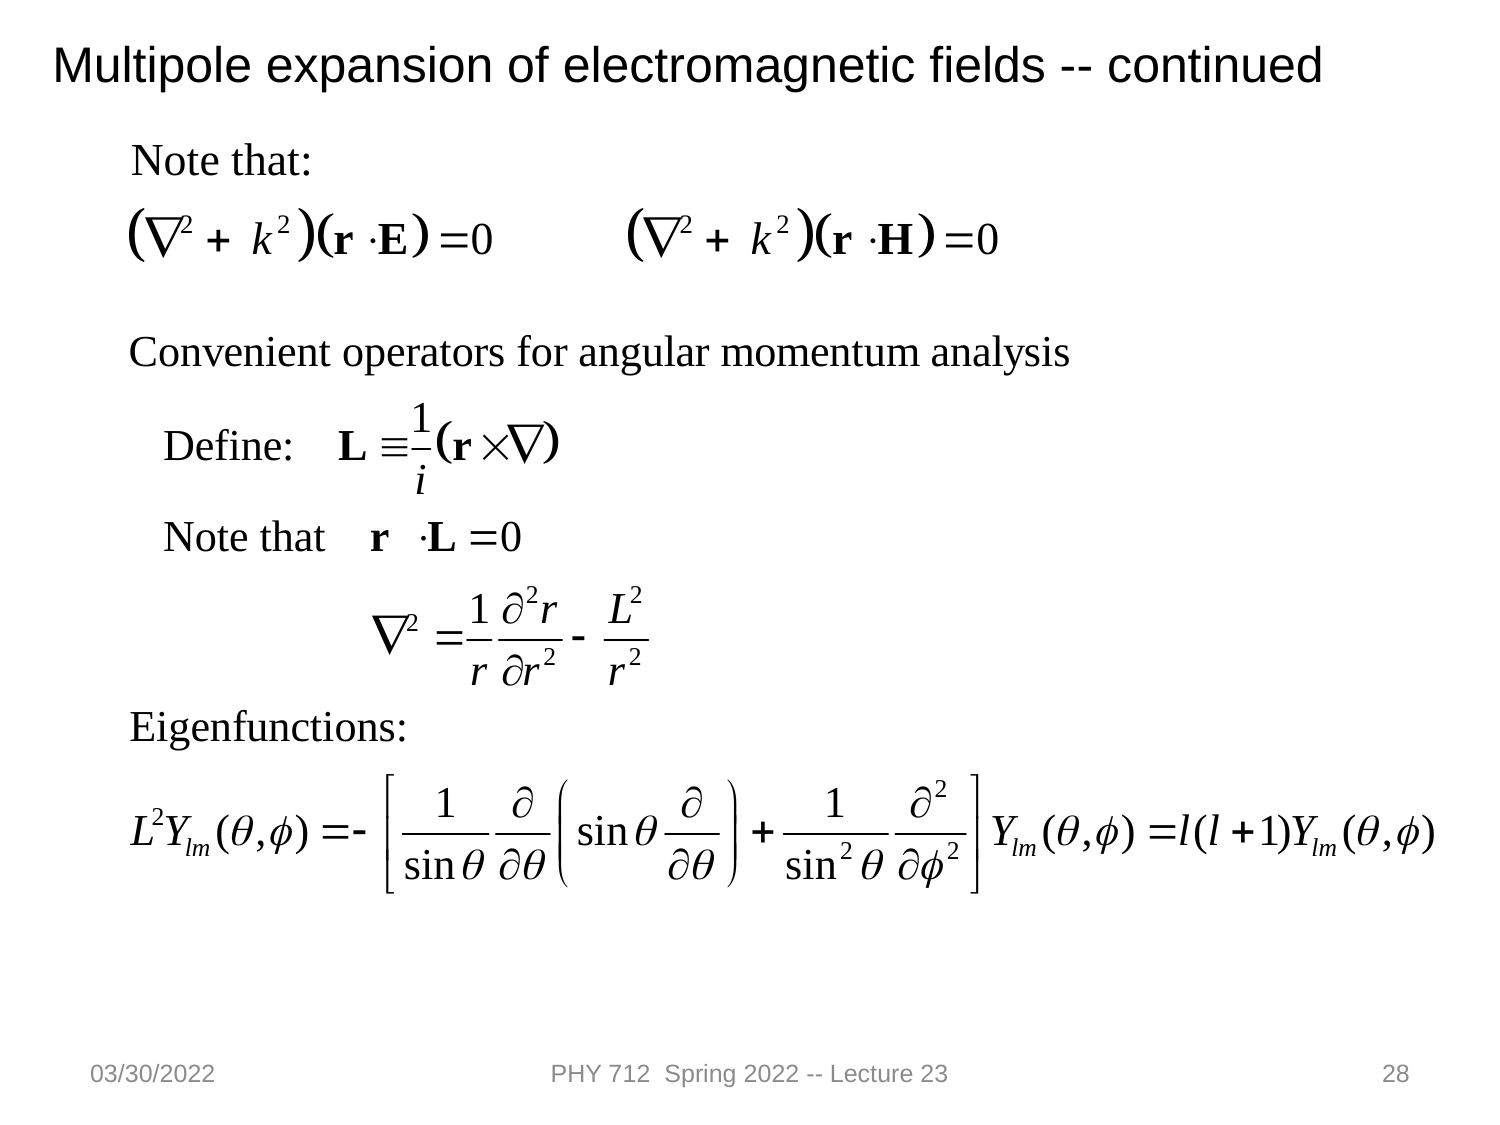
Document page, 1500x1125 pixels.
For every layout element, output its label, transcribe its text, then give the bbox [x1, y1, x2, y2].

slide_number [75, 1042, 425, 1103]
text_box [124, 137, 1018, 284]
footer PHY 712 Spring 2022 -- Lecture 23 [512, 1042, 988, 1103]
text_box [124, 328, 1442, 901]
text_box Multipole expansion of electromagnetic fields -- continued [37, 24, 1450, 100]
slide_number 28 [1074, 1042, 1425, 1103]
